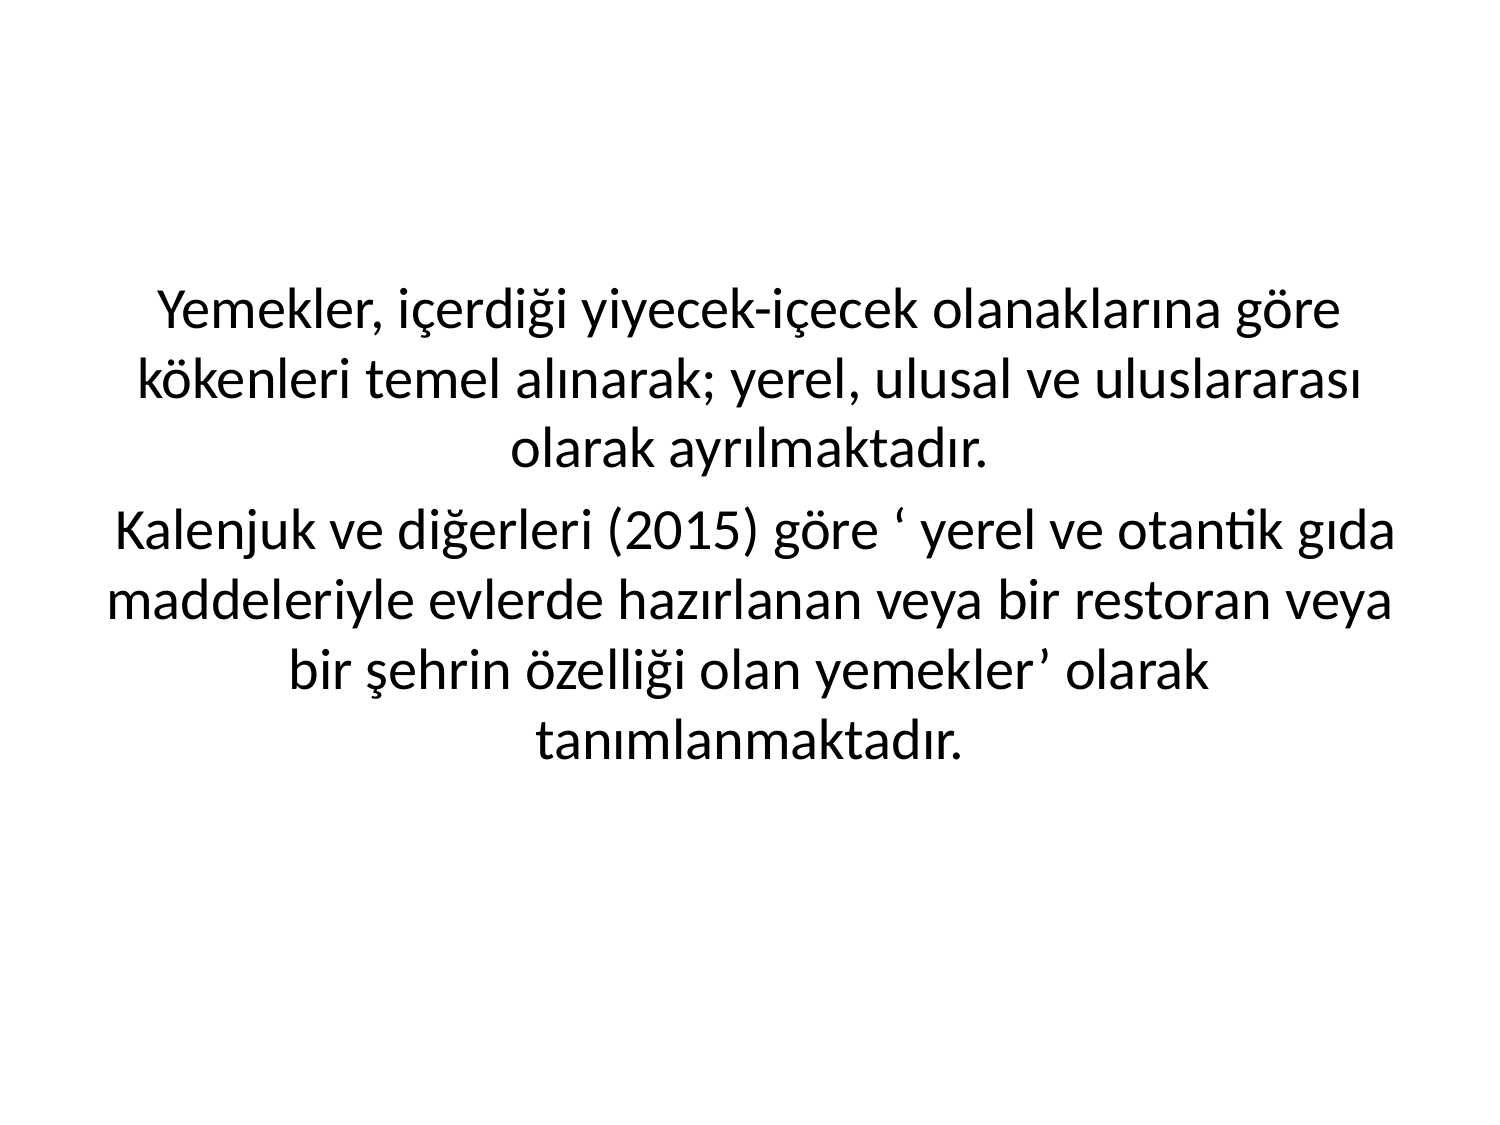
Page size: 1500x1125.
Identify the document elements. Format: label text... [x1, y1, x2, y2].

list Yemekler, içerdiği yiyecek-içecek olanaklarına göre kökenleri temel alınarak; yerel, ulusal ve uluslararası olarak ayrılmaktadır. Kalenjuk ve diğerleri (2015) göre ‘ yerel ve otantik gıda maddeleriyle evlerde hazırlanan veya bir restoran veya bir şehrin özelliği olan yemekler’ olarak tanımlanmaktadır. [75, 262, 1425, 1005]
